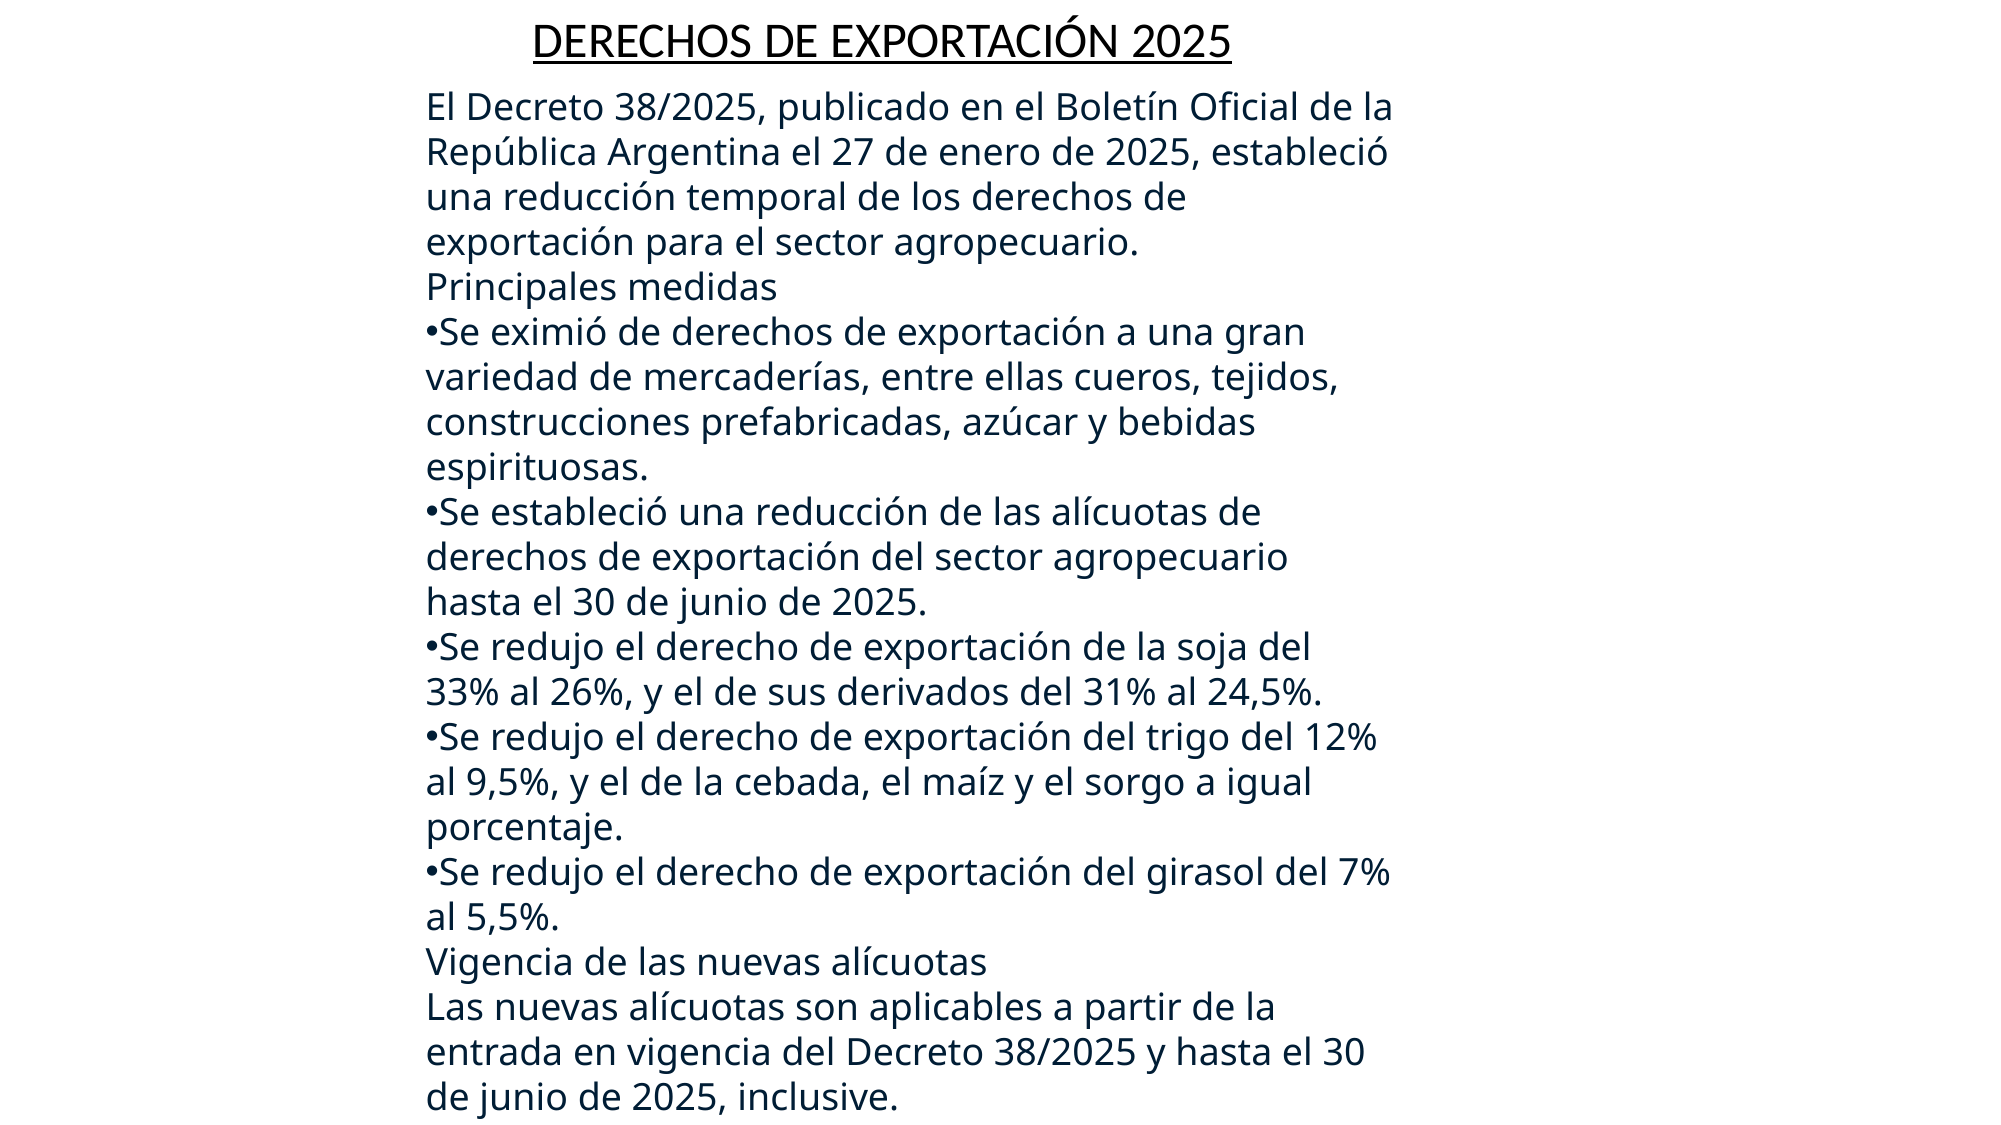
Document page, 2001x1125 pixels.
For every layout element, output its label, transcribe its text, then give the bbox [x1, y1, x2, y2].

text_box El Decreto 38/2025, publicado en el Boletín Oficial de la República Argentina el 27 de enero de 2025, estableció una reducción temporal de los derechos de exportación para el sector agropecuario. Principales medidas Se eximió de derechos de exportación a una gran variedad de mercaderías, entre ellas cueros, tejidos, construcciones prefabricadas, azúcar y bebidas espirituosas. Se estableció una reducción de las alícuotas de derechos de exportación del sector agropecuario hasta el 30 de junio de 2025. Se redujo el derecho de exportación de la soja del 33% al 26%, y el de sus derivados del 31% al 24,5%. Se redujo el derecho de exportación del trigo del 12% al 9,5%, y el de la cebada, el maíz y el sorgo a igual porcentaje. Se redujo el derecho de exportación del girasol del 7% al 5,5%. Vigencia de las nuevas alícuotas Las nuevas alícuotas son aplicables a partir de la entrada en vigencia del Decreto 38/2025 y hasta el 30 de junio de 2025, inclusive. [410, 75, 1411, 1125]
text_box DERECHOS DE EXPORTACIÓN 2025 [518, 0, 1500, 75]
